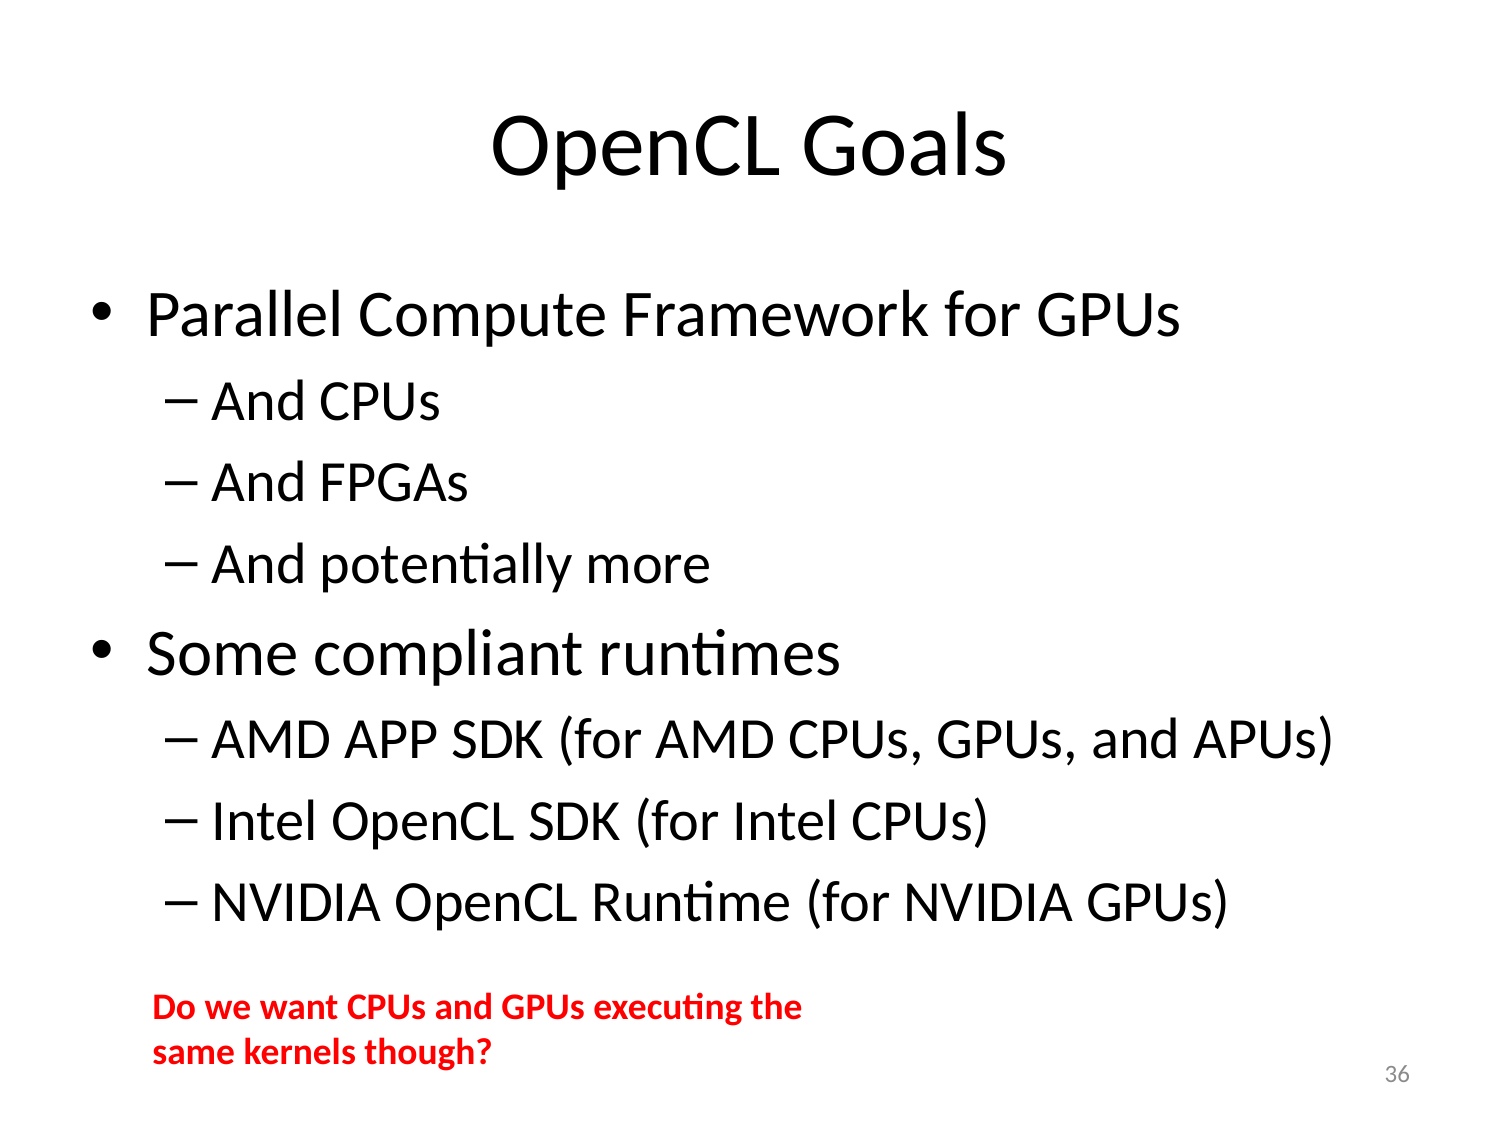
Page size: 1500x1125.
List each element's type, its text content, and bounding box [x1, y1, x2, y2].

text_box Do we want CPUs and GPUs executing the same kernels though? [137, 974, 863, 1080]
slide_number 36 [1074, 1042, 1425, 1103]
list Parallel Compute Framework for GPUs And CPUs And FPGAs And potentially more Some compliant runtimes AMD APP SDK (for AMD CPUs, GPUs, and APUs) Intel OpenCL SDK (for Intel CPUs) NVIDIA OpenCL Runtime (for NVIDIA GPUs) [75, 262, 1425, 1005]
title OpenCL Goals [75, 45, 1425, 233]
